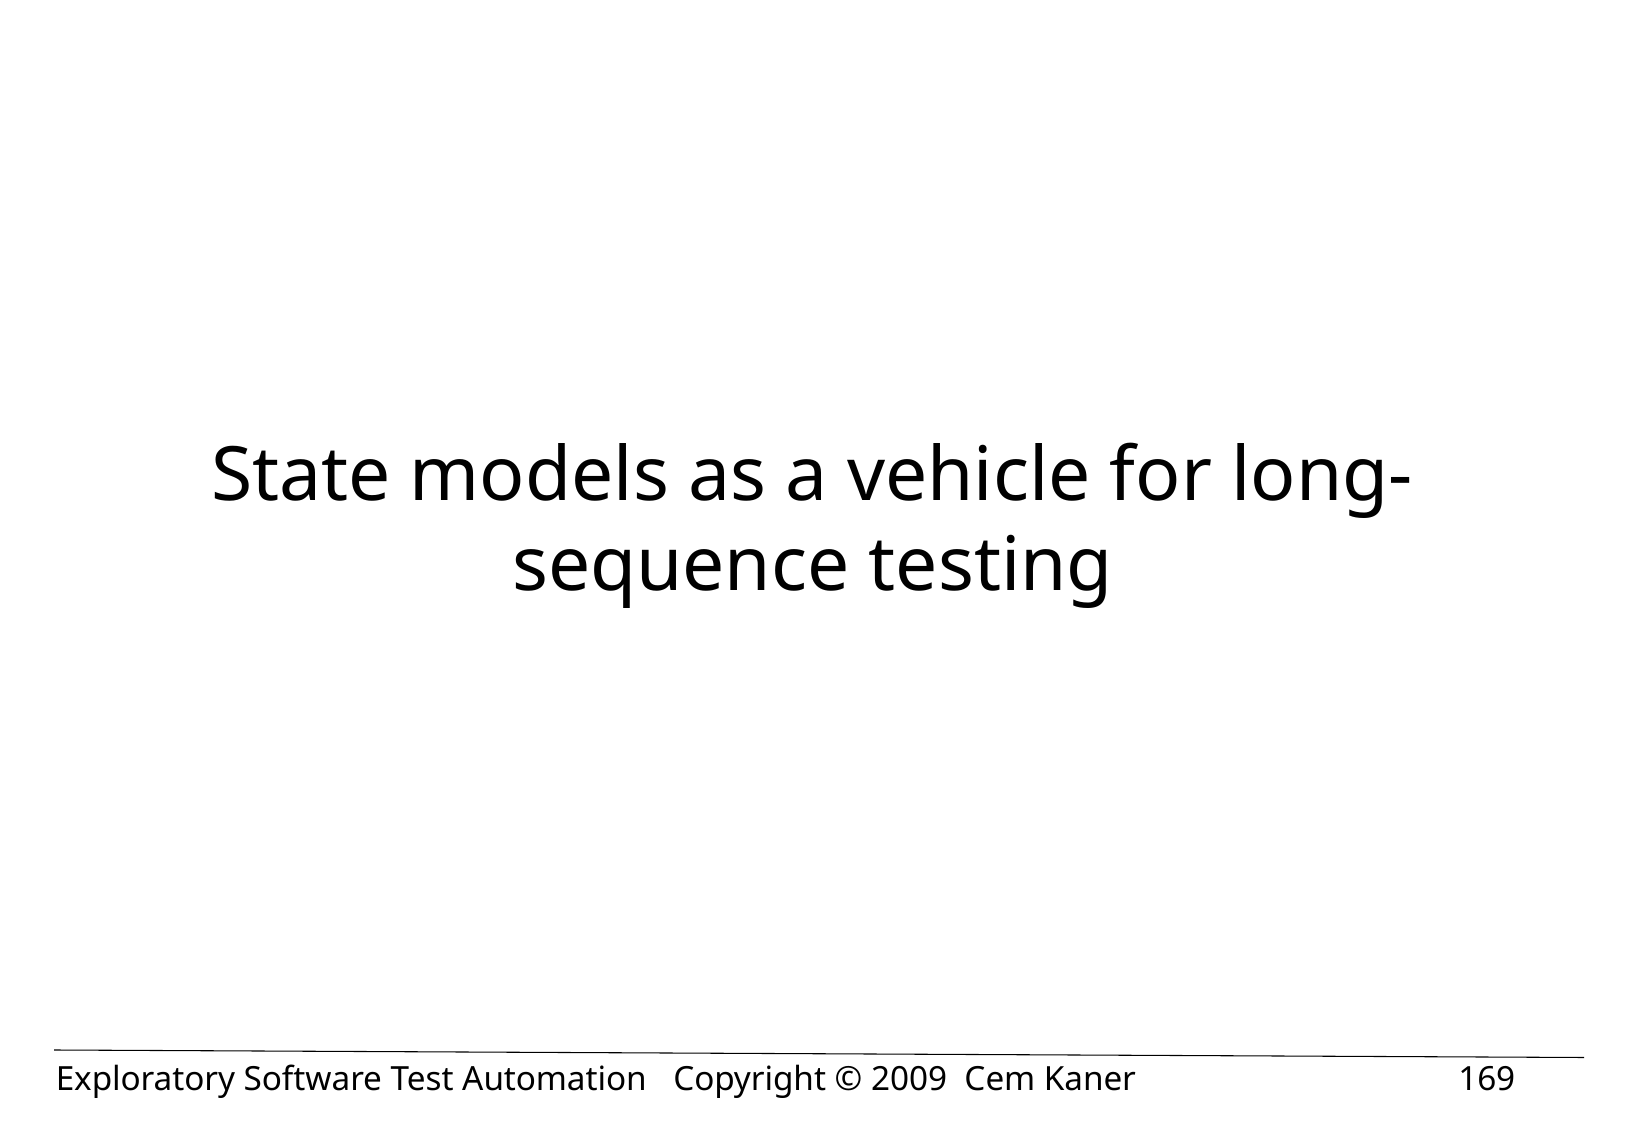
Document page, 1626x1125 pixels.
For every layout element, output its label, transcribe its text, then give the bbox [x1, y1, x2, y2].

title State models as a vehicle for long-sequence testing [121, 349, 1504, 591]
